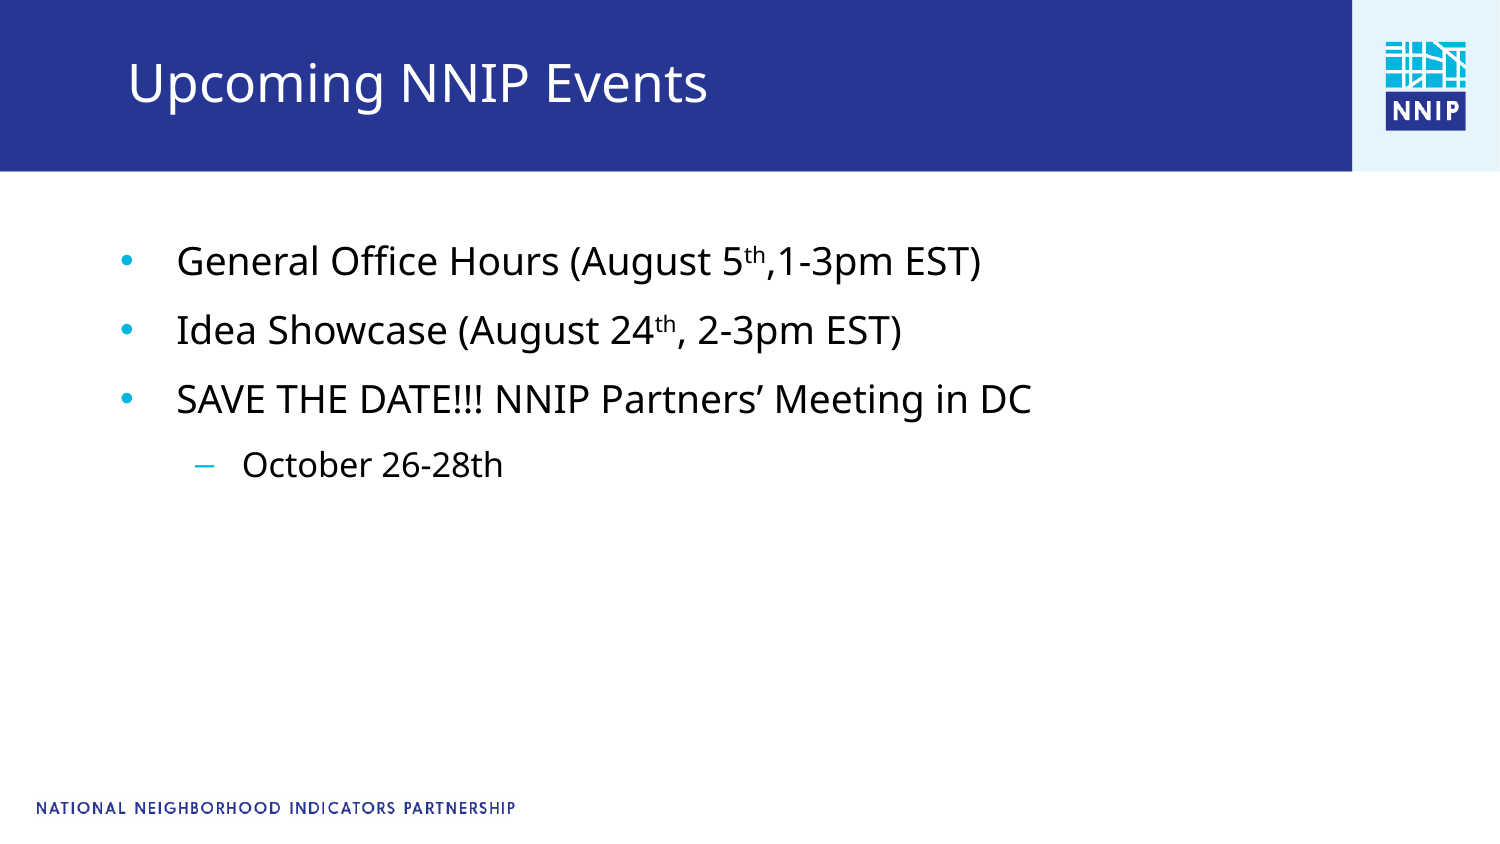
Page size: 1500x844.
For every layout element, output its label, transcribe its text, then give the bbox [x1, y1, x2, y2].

picture [0, 0, 1500, 177]
title Upcoming NNIP Events [112, 15, 1310, 147]
list General Office Hours (August 5th,1-3pm EST) Idea Showcase (August 24th, 2-3pm EST) SAVE THE DATE!!! NNIP Partners’ Meeting in DC October 26-28th [105, 229, 1379, 747]
picture [0, 780, 533, 844]
